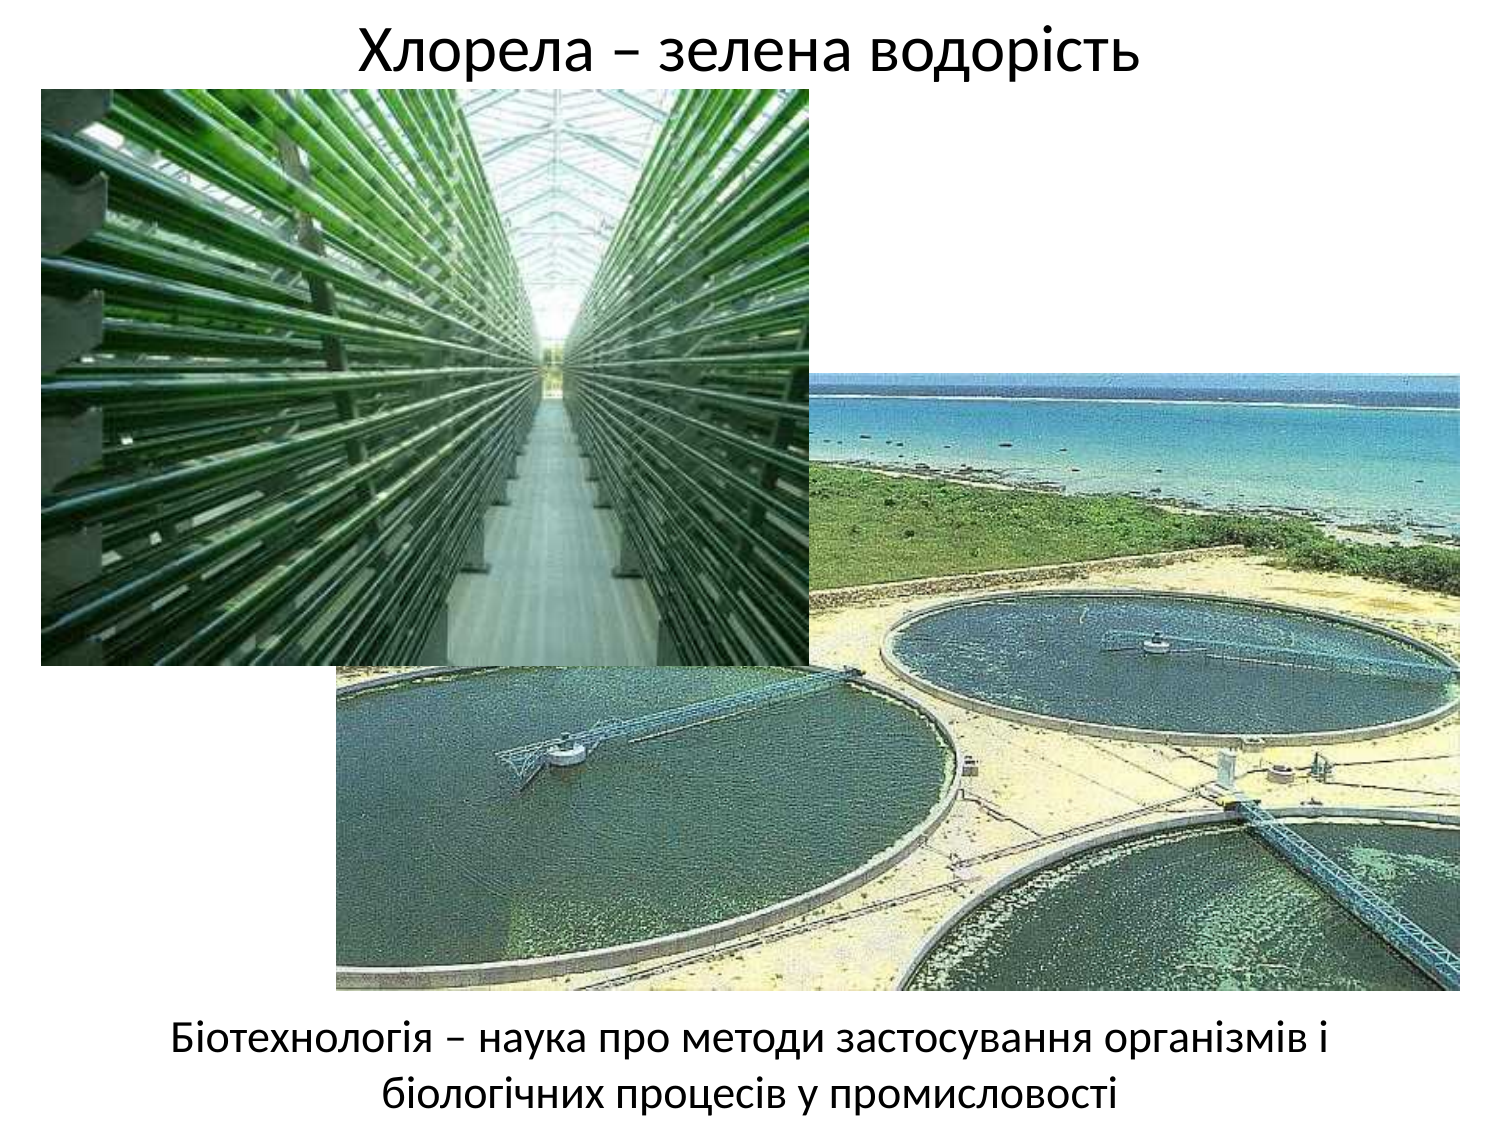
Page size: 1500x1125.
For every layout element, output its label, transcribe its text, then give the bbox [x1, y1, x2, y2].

title Хлорела – зелена водорість [75, 0, 1425, 90]
list Біотехнологія – наука про методи застосування організмів і біологічних процесів у промисловості [75, 999, 1425, 1125]
picture [41, 89, 1461, 991]
